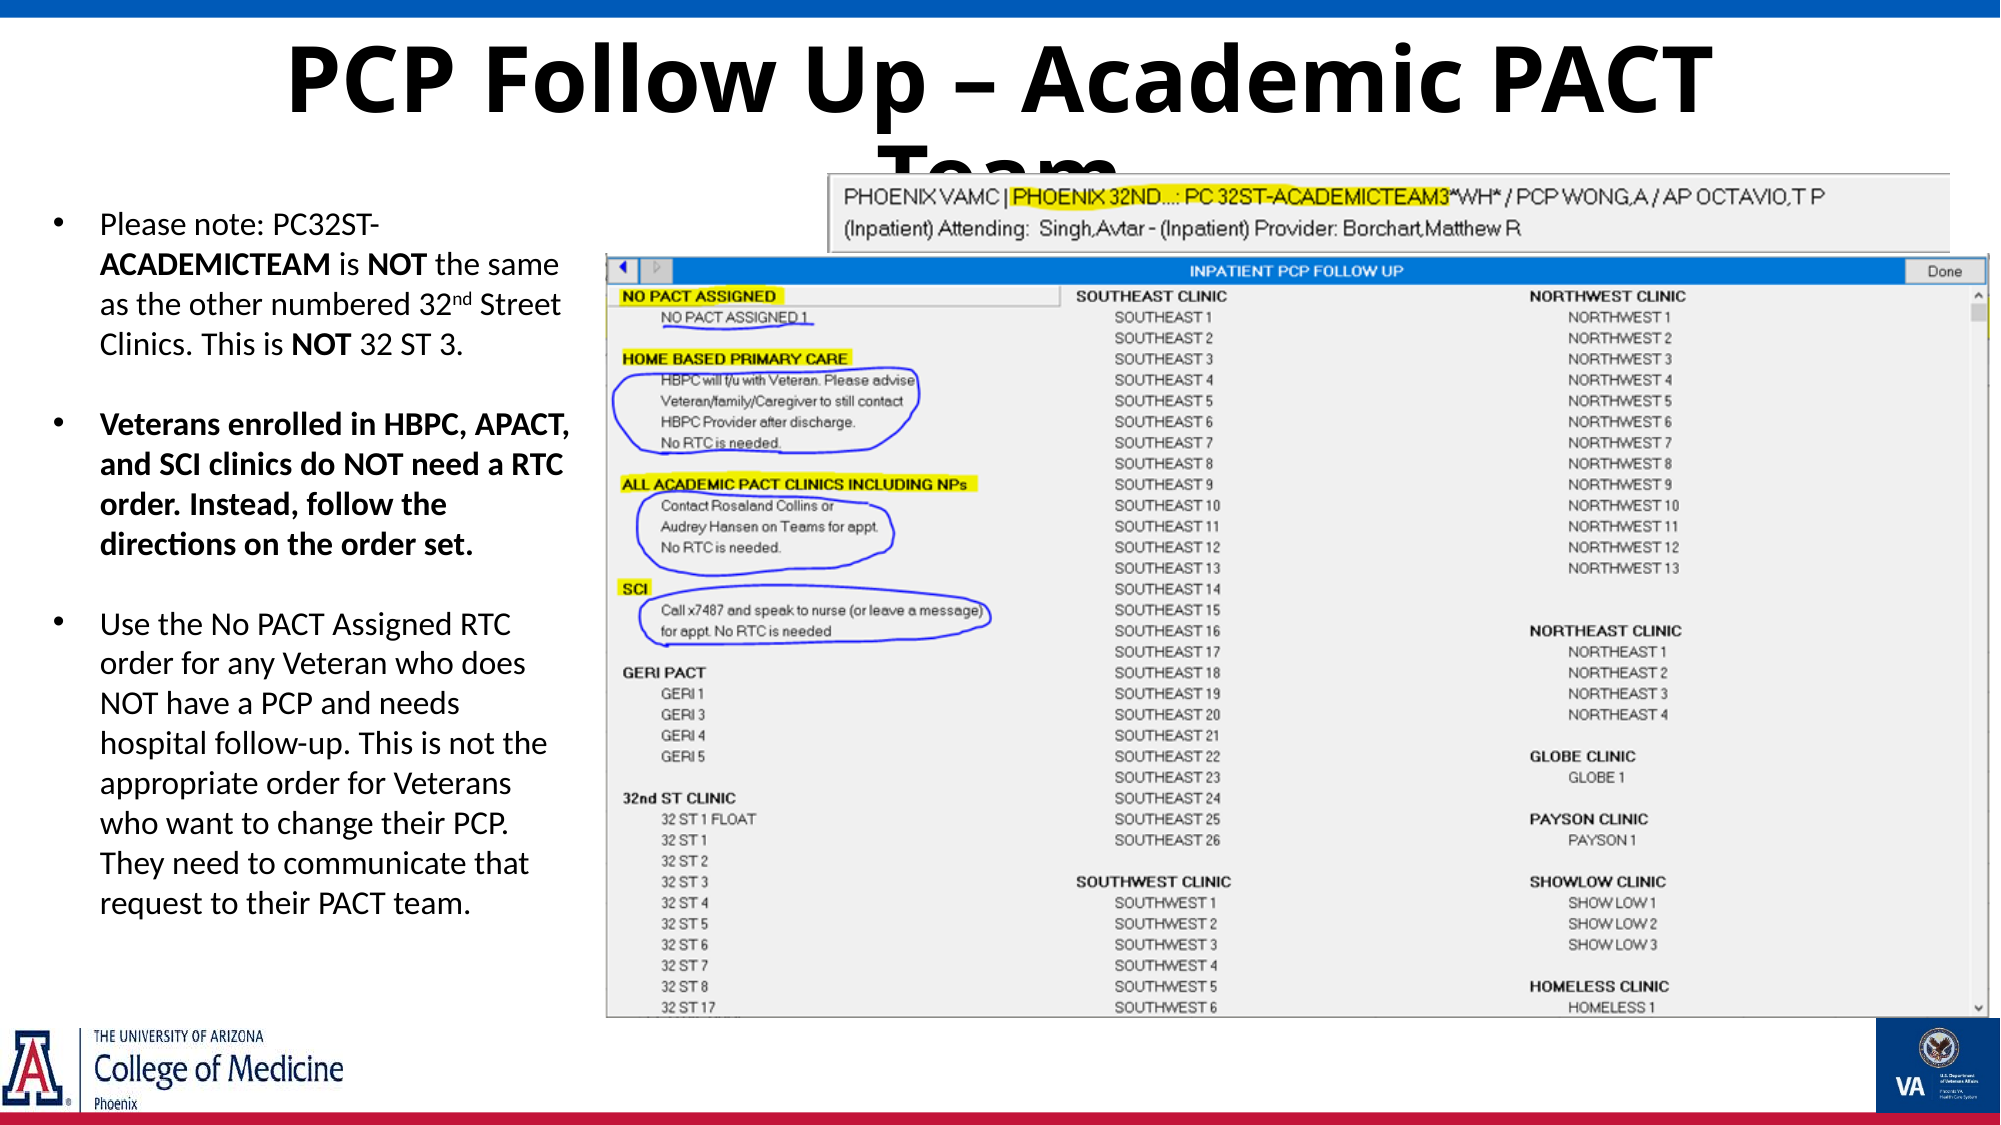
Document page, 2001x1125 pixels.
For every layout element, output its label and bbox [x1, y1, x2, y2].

text_box [0, 0, 2000, 1125]
list [827, 173, 1950, 253]
picture [605, 253, 1990, 1020]
